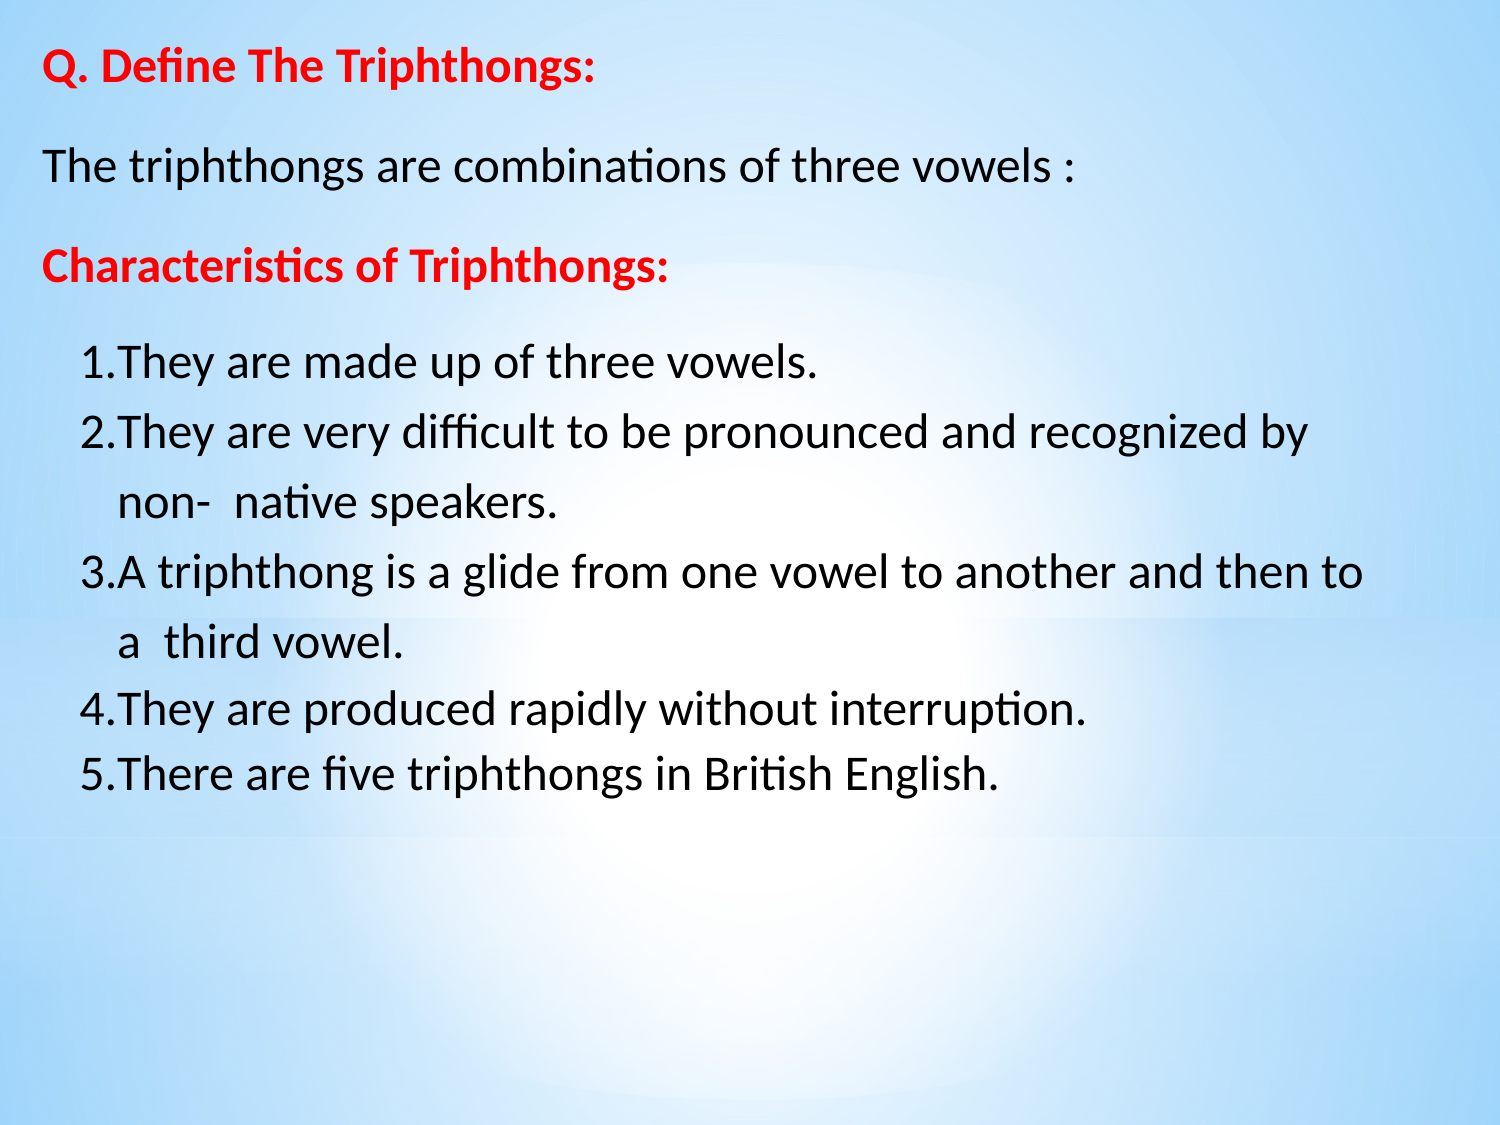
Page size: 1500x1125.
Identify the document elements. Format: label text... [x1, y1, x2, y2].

text_box Q. Define The Triphthongs: The triphthongs are combinations of three vowels : Characteristics of Triphthongs: They are made up of three vowels. They are very difficult to be pronounced and recognized by non- native speakers. A triphthong is a glide from one vowel to another and then to a third vowel. They are produced rapidly without interruption. There are five triphthongs in British English. [24, 24, 1425, 809]
